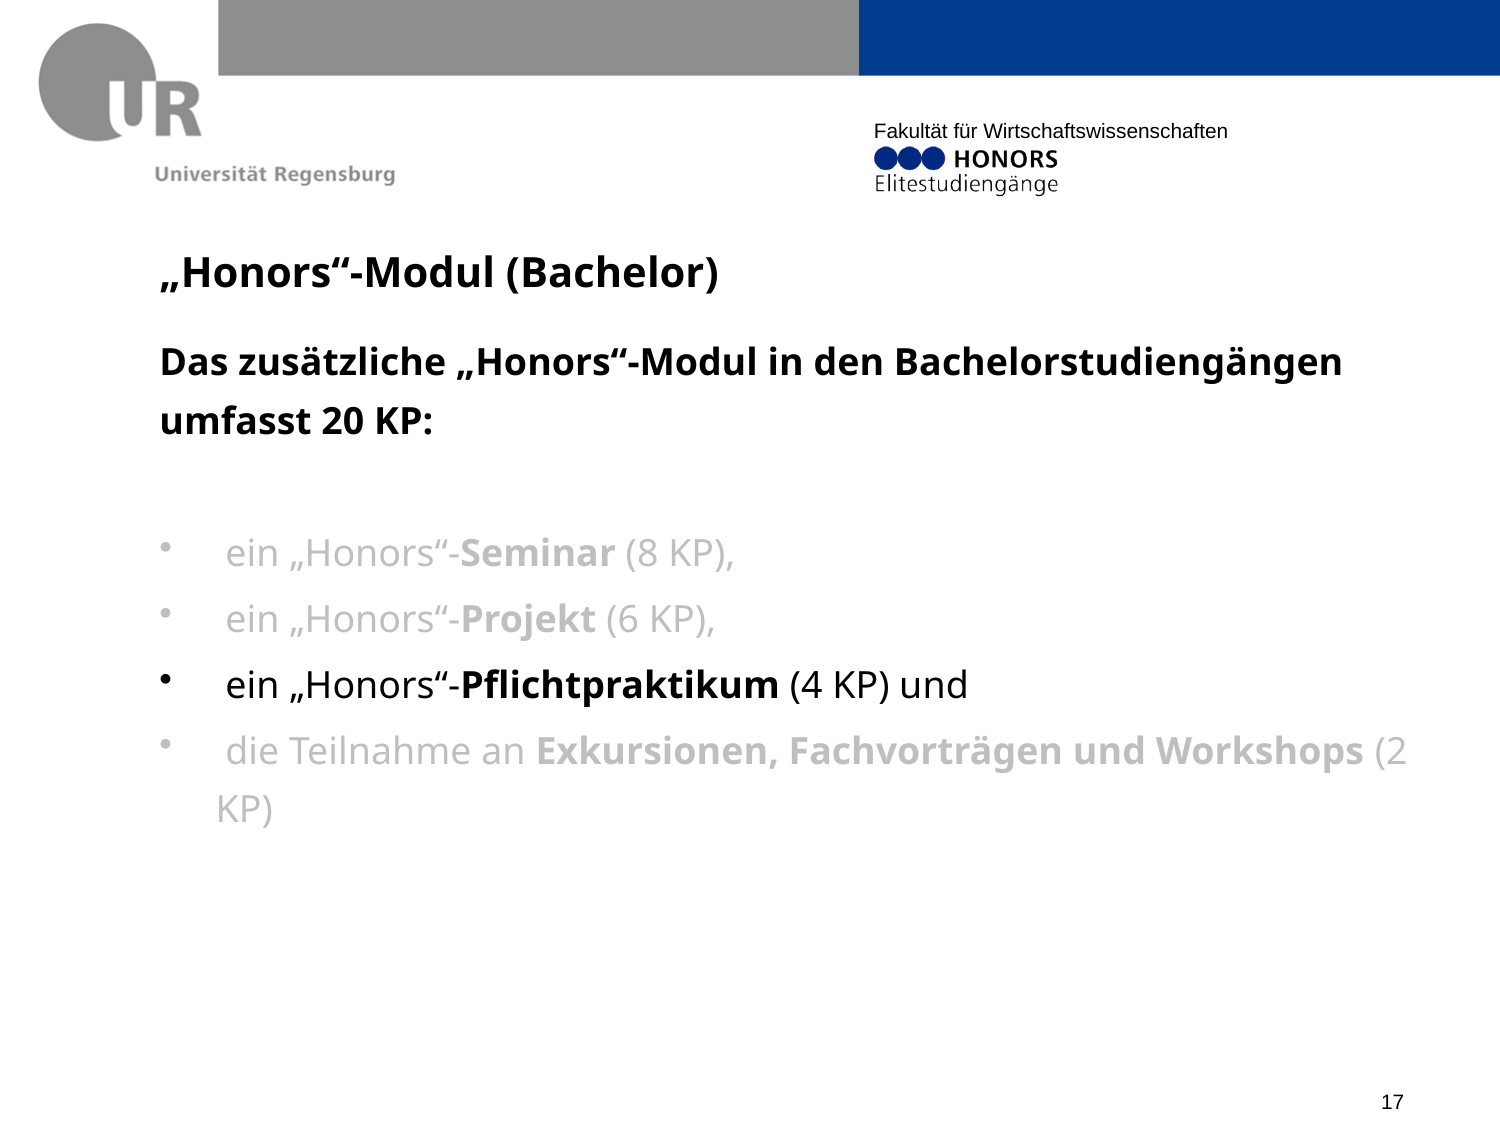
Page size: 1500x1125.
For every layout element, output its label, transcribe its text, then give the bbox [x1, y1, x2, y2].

list Das zusätzliche „Honors“-Modul in den Bachelorstudiengängen umfasst 20 KP: ein „Honors“-Seminar (8 KP), ein „Honors“-Projekt (6 KP), ein „Honors“-Pflichtpraktikum (4 KP) und die Teilnahme an Exkursionen, Fachvorträgen und Workshops (2 KP) [159, 324, 1424, 1083]
picture [17, 18, 419, 209]
title „Honors“-Modul (Bachelor) [159, 235, 1398, 303]
picture [873, 146, 1058, 197]
slide_number 17 [1068, 1081, 1419, 1125]
